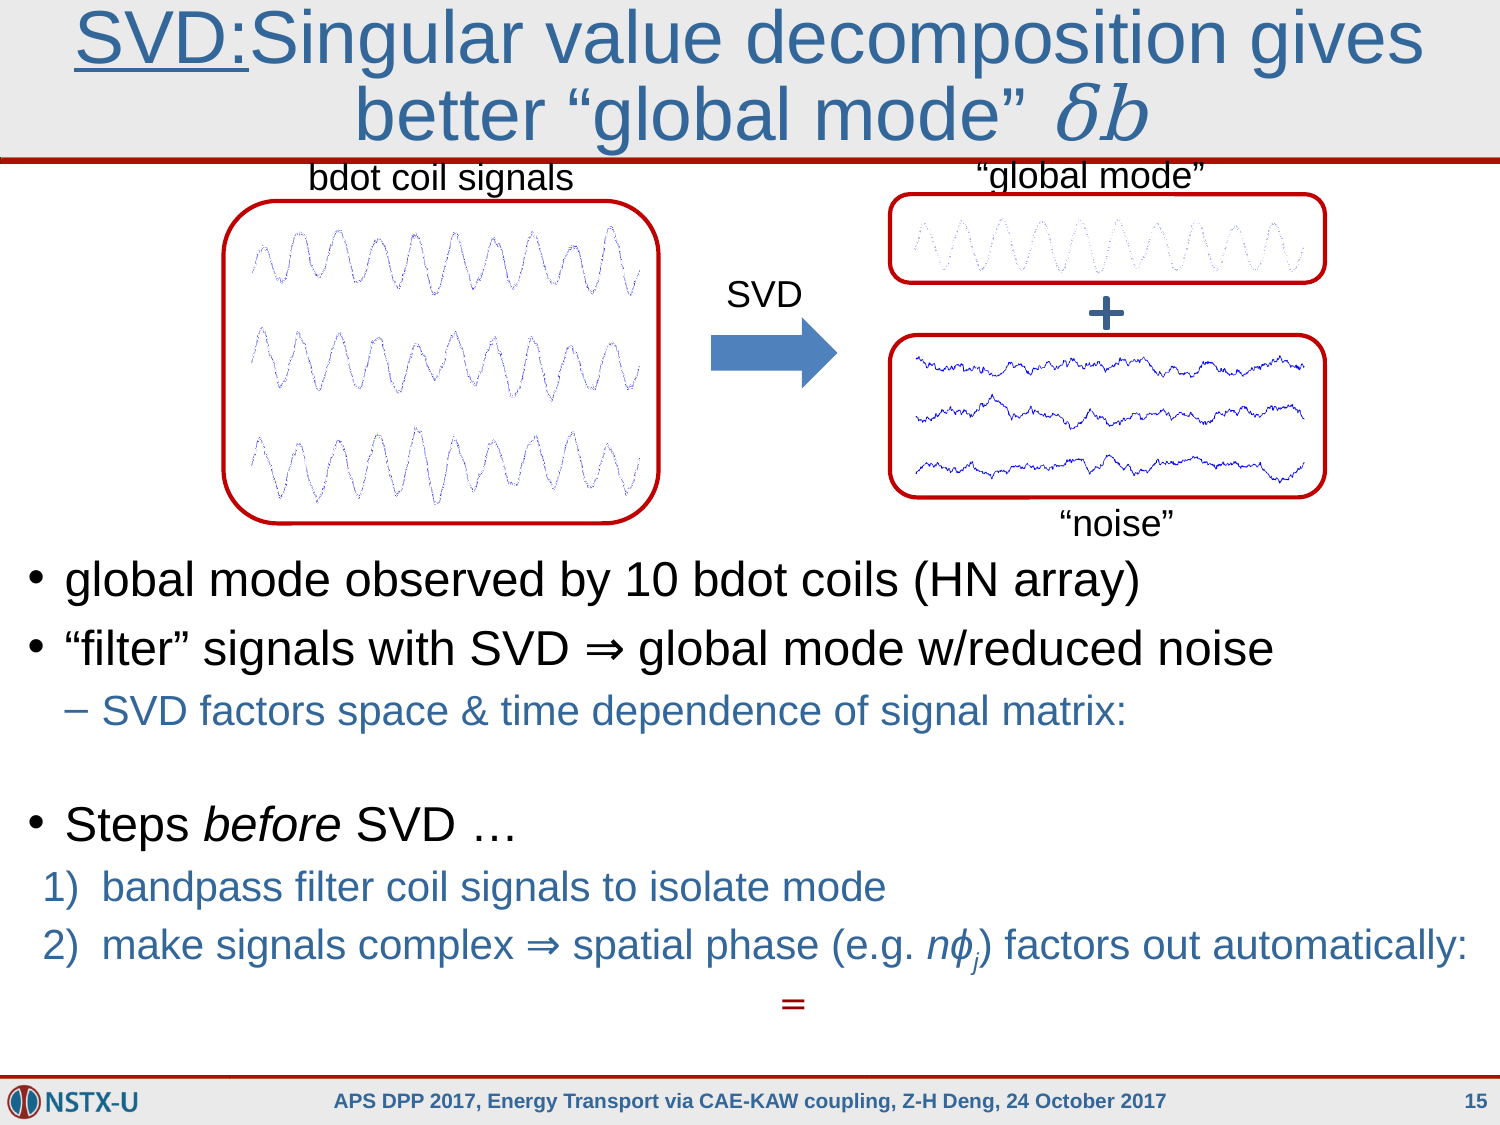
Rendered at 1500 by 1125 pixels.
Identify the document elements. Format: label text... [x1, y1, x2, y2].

title SVD:Singular value decomposition gives better “global mode” δb [0, 0, 1500, 158]
picture [0, 1075, 1500, 1125]
picture [0, 158, 43, 164]
picture [1363, 158, 1500, 164]
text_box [43, 143, 1363, 553]
